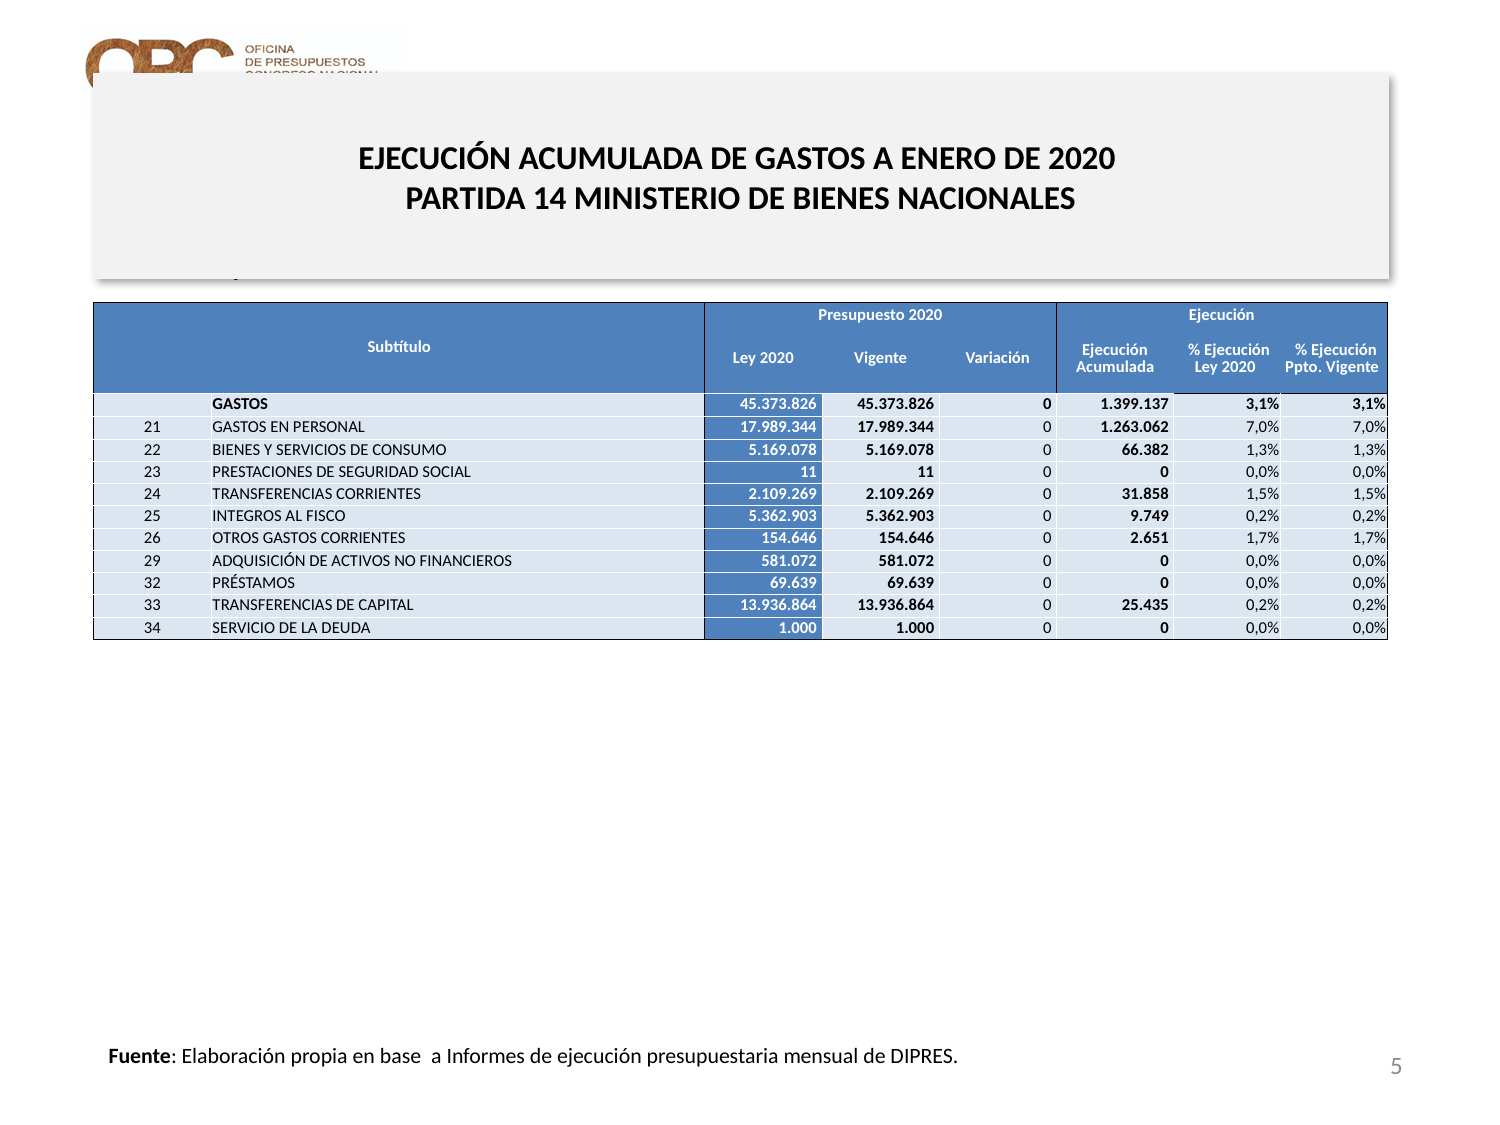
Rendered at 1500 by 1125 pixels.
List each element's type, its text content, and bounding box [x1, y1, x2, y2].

table_cell 2.651 [1057, 529, 1173, 550]
table_cell Ejecución Acumulada [1057, 325, 1174, 393]
table_cell SERVICIO DE LA DEUDA [212, 618, 704, 639]
table_cell GASTOS EN PERSONAL [212, 417, 704, 439]
table_cell 5.169.078 [705, 440, 822, 461]
table_cell 17.989.344 [823, 417, 939, 439]
text_box en miles de pesos 2020 [93, 243, 1444, 304]
table_cell 23 [94, 462, 211, 483]
table_cell 0,0% [1174, 462, 1280, 483]
table_cell 21 [94, 417, 211, 439]
table_cell 9.749 [1057, 506, 1173, 528]
table_cell 25 [94, 506, 211, 528]
table_cell Variación [939, 325, 1056, 393]
table_cell 0 [940, 440, 1056, 461]
table_cell 0,2% [1174, 595, 1280, 617]
table_cell TRANSFERENCIAS DE CAPITAL [212, 595, 704, 617]
picture [82, 22, 403, 118]
table_cell 0 [940, 551, 1056, 572]
table_cell 581.072 [823, 551, 939, 572]
table_cell TRANSFERENCIAS CORRIENTES [212, 484, 704, 505]
table_cell 1,7% [1281, 529, 1387, 550]
table_cell 17.989.344 [705, 417, 822, 439]
table_cell % Ejecución Ppto. Vigente [1281, 325, 1387, 393]
table_cell 0 [940, 529, 1056, 550]
table_cell 1.000 [823, 618, 939, 639]
table_cell 13.936.864 [823, 595, 939, 617]
table_cell 0 [940, 394, 1056, 416]
table_cell 69.639 [705, 573, 822, 594]
table_cell 1,7% [1174, 529, 1280, 550]
table_cell 11 [823, 462, 939, 483]
table_cell 0,0% [1174, 551, 1280, 572]
table_cell INTEGROS AL FISCO [212, 506, 704, 528]
table_cell 154.646 [705, 529, 822, 550]
table_cell 0,2% [1174, 506, 1280, 528]
table_cell 2.109.269 [823, 484, 939, 505]
table_cell 0,0% [1281, 618, 1387, 639]
table_cell % Ejecución Ley 2020 [1174, 325, 1281, 393]
table_cell 154.646 [823, 529, 939, 550]
table_cell OTROS GASTOS CORRIENTES [212, 529, 704, 550]
table_cell 5.362.903 [705, 506, 822, 528]
table_cell 0,0% [1281, 573, 1387, 594]
table_header Ejecución [1057, 303, 1387, 325]
table_cell 34 [94, 618, 211, 639]
table_cell 0,2% [1281, 506, 1387, 528]
table_cell 0 [1057, 618, 1173, 639]
table_cell 0,0% [1174, 573, 1280, 594]
table_cell PRÉSTAMOS [212, 573, 704, 594]
table_cell 0 [940, 573, 1056, 594]
table_header Presupuesto 2020 [705, 303, 1056, 325]
table_cell 25.435 [1057, 595, 1173, 617]
table_cell PRESTACIONES DE SEGURIDAD SOCIAL [212, 462, 704, 483]
table_cell 0,2% [1281, 595, 1387, 617]
table_cell 26 [94, 529, 211, 550]
table_cell 29 [94, 551, 211, 572]
table_cell 0 [940, 484, 1056, 505]
table_cell 2.109.269 [705, 484, 822, 505]
table_cell 1.000 [705, 618, 822, 639]
table_cell 581.072 [705, 551, 822, 572]
table_cell 0,0% [1281, 551, 1387, 572]
table_cell 1,5% [1281, 484, 1387, 505]
title EJECUCIÓN ACUMULADA DE GASTOS A ENERO DE 2020 PARTIDA 14 MINISTERIO DE BIENES NACIONALES [93, 73, 1389, 278]
table_cell 66.382 [1057, 440, 1173, 461]
table_cell 45.373.826 [823, 394, 939, 416]
table_cell 0,0% [1174, 618, 1280, 639]
table_cell 13.936.864 [705, 595, 822, 617]
table_cell 1.263.062 [1057, 417, 1173, 439]
table_cell 0 [1057, 551, 1173, 572]
table_cell 32 [94, 573, 211, 594]
table_cell 11 [705, 462, 822, 483]
table_cell Ley 2020 [705, 325, 822, 393]
table_cell 22 [94, 440, 211, 461]
table_cell 33 [94, 595, 211, 617]
table_cell Vigente [822, 325, 939, 393]
table_cell 0 [1057, 573, 1173, 594]
table_cell 0 [1057, 462, 1173, 483]
table_cell 3,1% [1174, 394, 1280, 416]
table_cell ADQUISICIÓN DE ACTIVOS NO FINANCIEROS [212, 551, 704, 572]
table_cell 1,3% [1174, 440, 1280, 461]
table_cell 0 [940, 462, 1056, 483]
table_cell BIENES Y SERVICIOS DE CONSUMO [212, 440, 704, 461]
footer Fuente: Elaboración propia en base a Informes de ejecución presupuestaria mensual de DIPRES. [93, 1034, 1473, 1094]
table_cell 24 [94, 484, 211, 505]
table_cell [94, 394, 211, 416]
table_cell 0,0% [1281, 462, 1387, 483]
table_cell 5.362.903 [823, 506, 939, 528]
table_cell 31.858 [1057, 484, 1173, 505]
table_cell 69.639 [823, 573, 939, 594]
table_cell GASTOS [212, 394, 704, 416]
table_cell 0 [940, 417, 1056, 439]
table_cell 1,5% [1174, 484, 1280, 505]
table_cell 0 [940, 506, 1056, 528]
table_cell 1.399.137 [1057, 394, 1173, 416]
table_cell 3,1% [1281, 394, 1387, 416]
table_header Subtítulo [94, 303, 704, 393]
table_cell 7,0% [1281, 417, 1387, 439]
table_cell 0 [940, 595, 1056, 617]
table_cell 45.373.826 [705, 394, 822, 416]
table_cell 7,0% [1174, 417, 1280, 439]
table_cell 0 [940, 618, 1056, 639]
table_cell 1,3% [1281, 440, 1387, 461]
table_cell 5.169.078 [823, 440, 939, 461]
